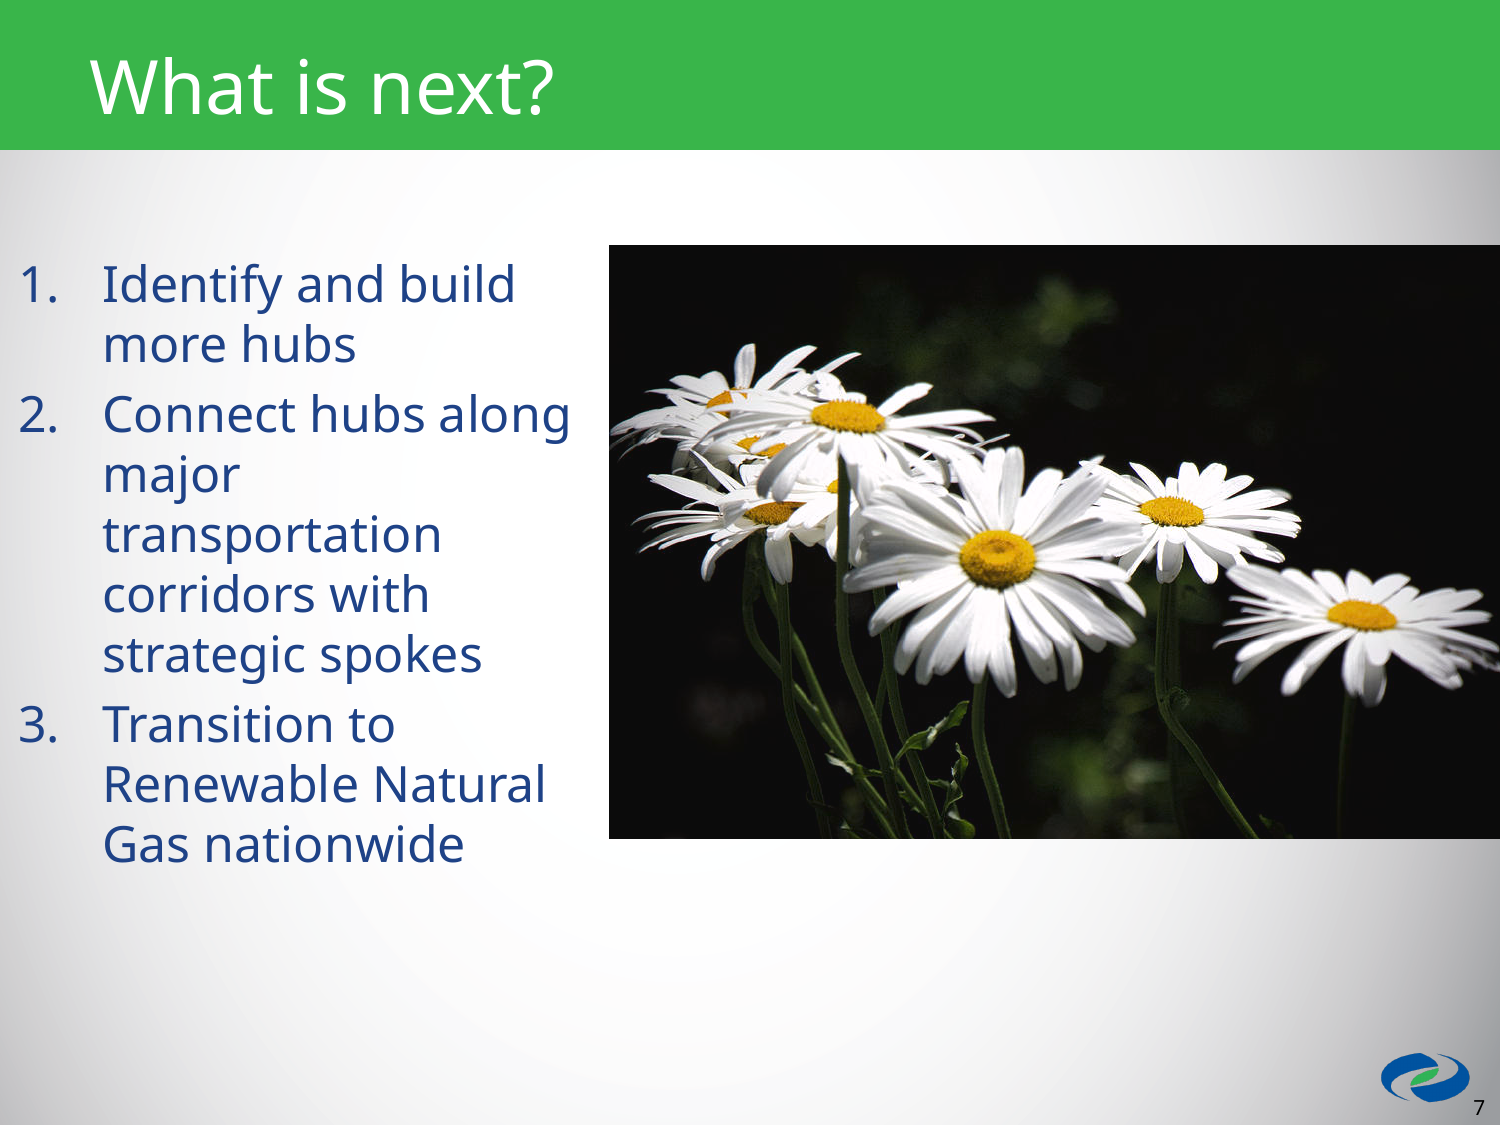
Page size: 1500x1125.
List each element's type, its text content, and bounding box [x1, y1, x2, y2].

picture [0, 150, 1500, 1125]
slide_number 7 [1149, 1087, 1500, 1125]
title What is next? [75, 32, 1425, 138]
list Identify and build more hubs Connect hubs along major transportation corridors with strategic spokes Transition to Renewable Natural Gas nationwide [3, 245, 588, 988]
